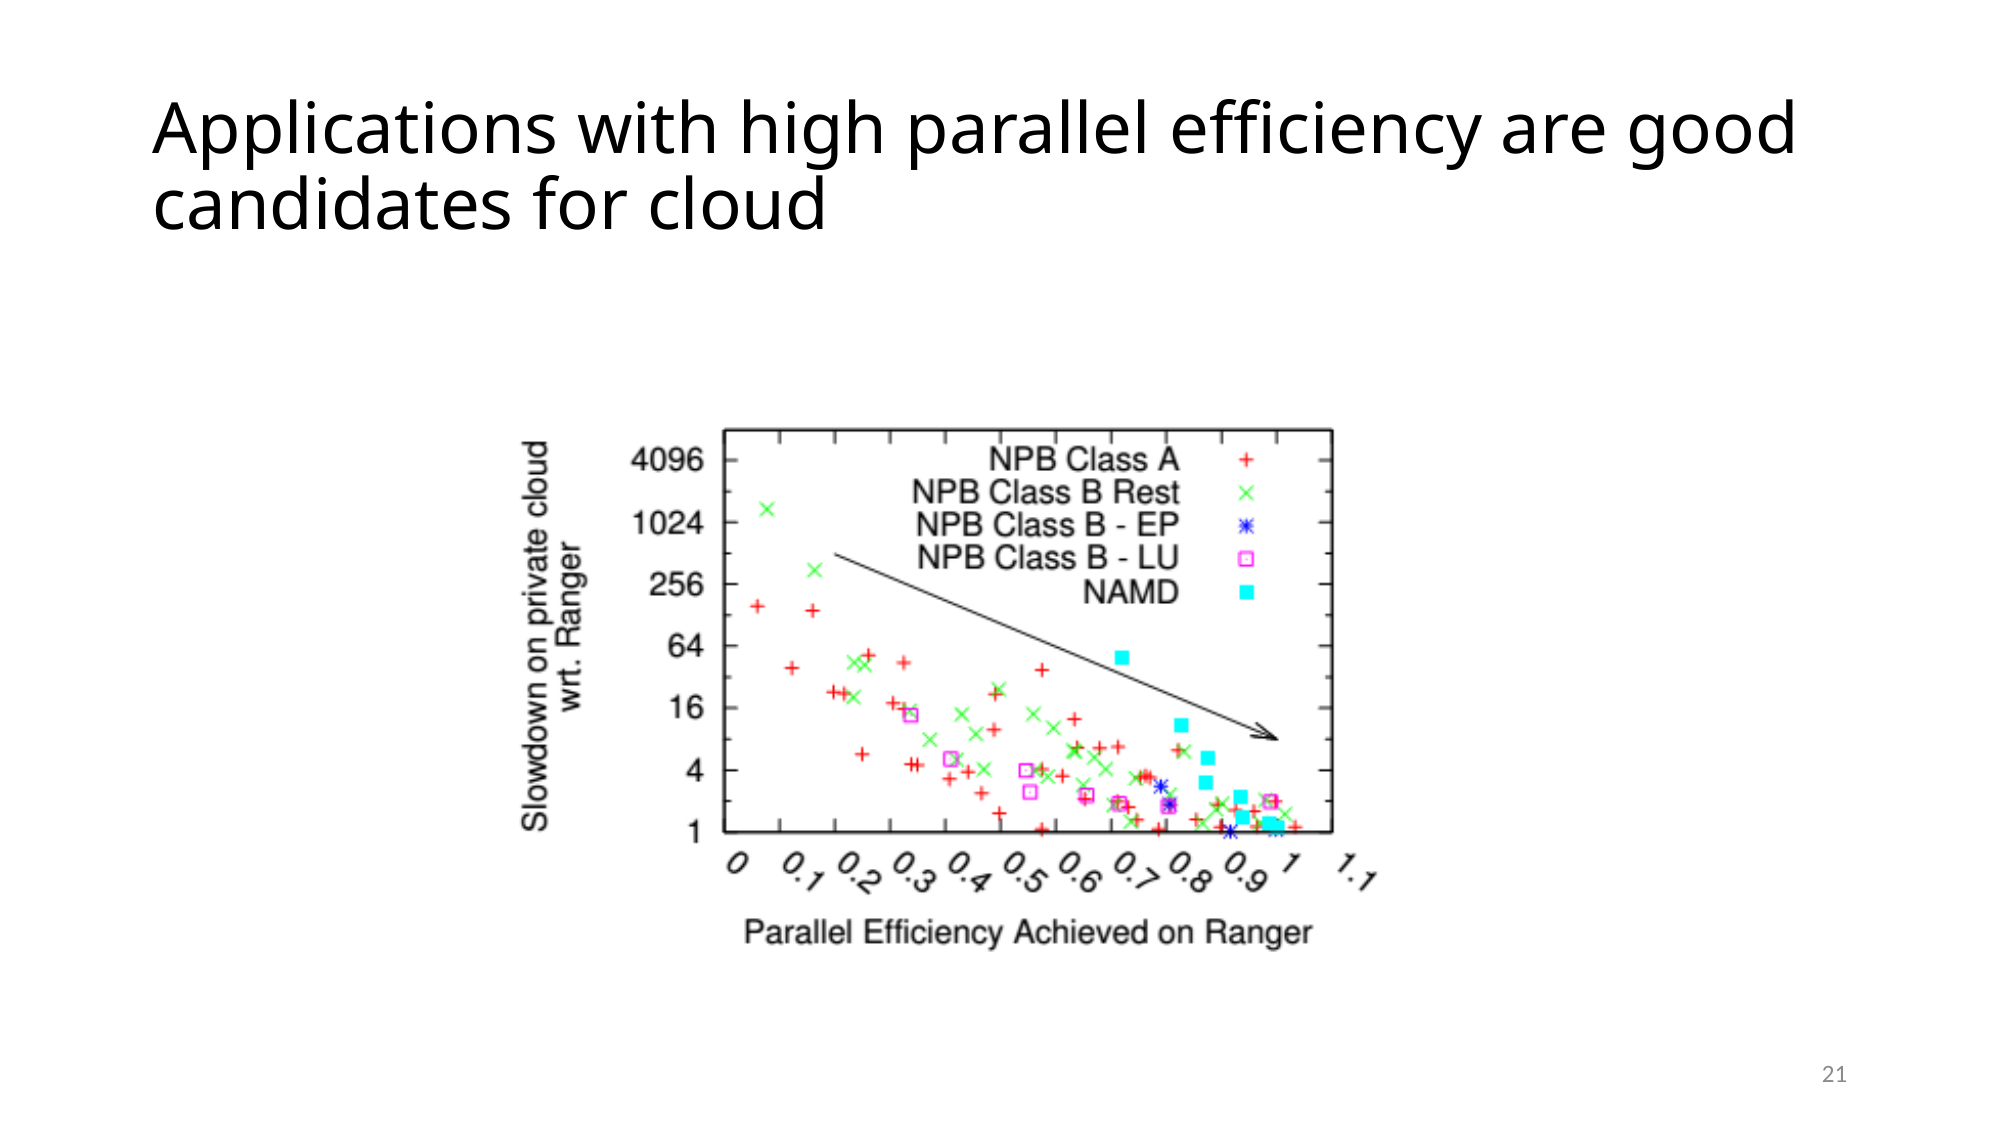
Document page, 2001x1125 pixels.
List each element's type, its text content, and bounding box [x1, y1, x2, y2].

slide_number 21 [1412, 1042, 1863, 1103]
title Applications with high parallel efficiency are good candidates for cloud [137, 59, 1863, 278]
picture [381, 340, 1549, 954]
